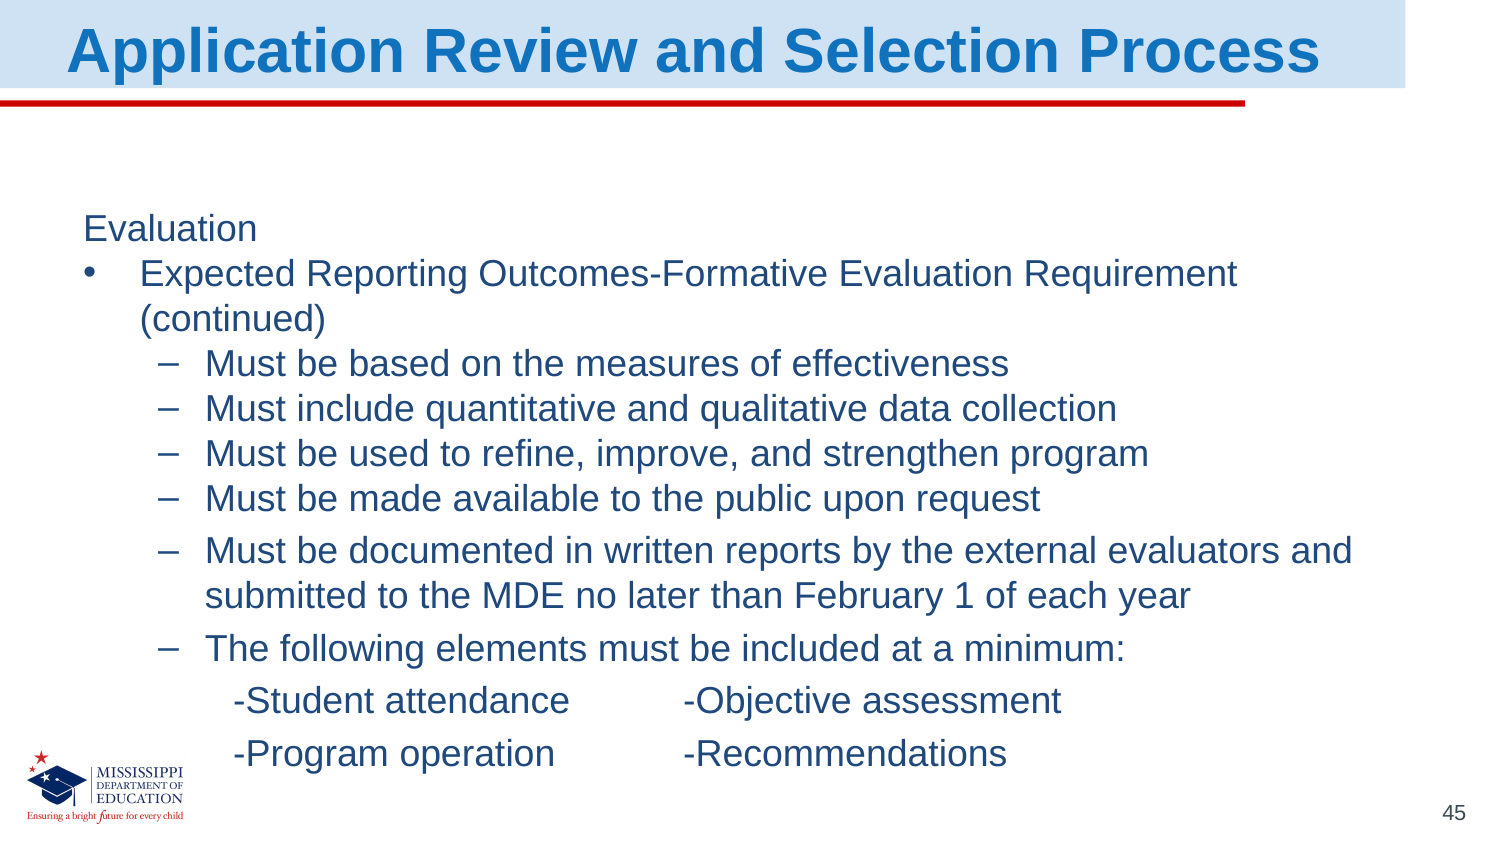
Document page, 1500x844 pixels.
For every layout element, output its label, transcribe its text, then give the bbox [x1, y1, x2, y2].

list Application Review and Selection Process [51, 5, 1406, 80]
picture [21, 746, 189, 827]
list Evaluation Expected Reporting Outcomes-Formative Evaluation Requirement (continued) Must be based on the measures of effectiveness Must include quantitative and qualitative data collection Must be used to refine, improve, and strengthen program Must be made available to the public upon request Must be documented in written reports by the external evaluators and submitted to the MDE no later than February 1 of each year The following elements must be included at a minimum: -Student attendance -Objective assessment -Program operation -Recommendations [68, 189, 1429, 717]
slide_number 45 [1391, 801, 1482, 841]
